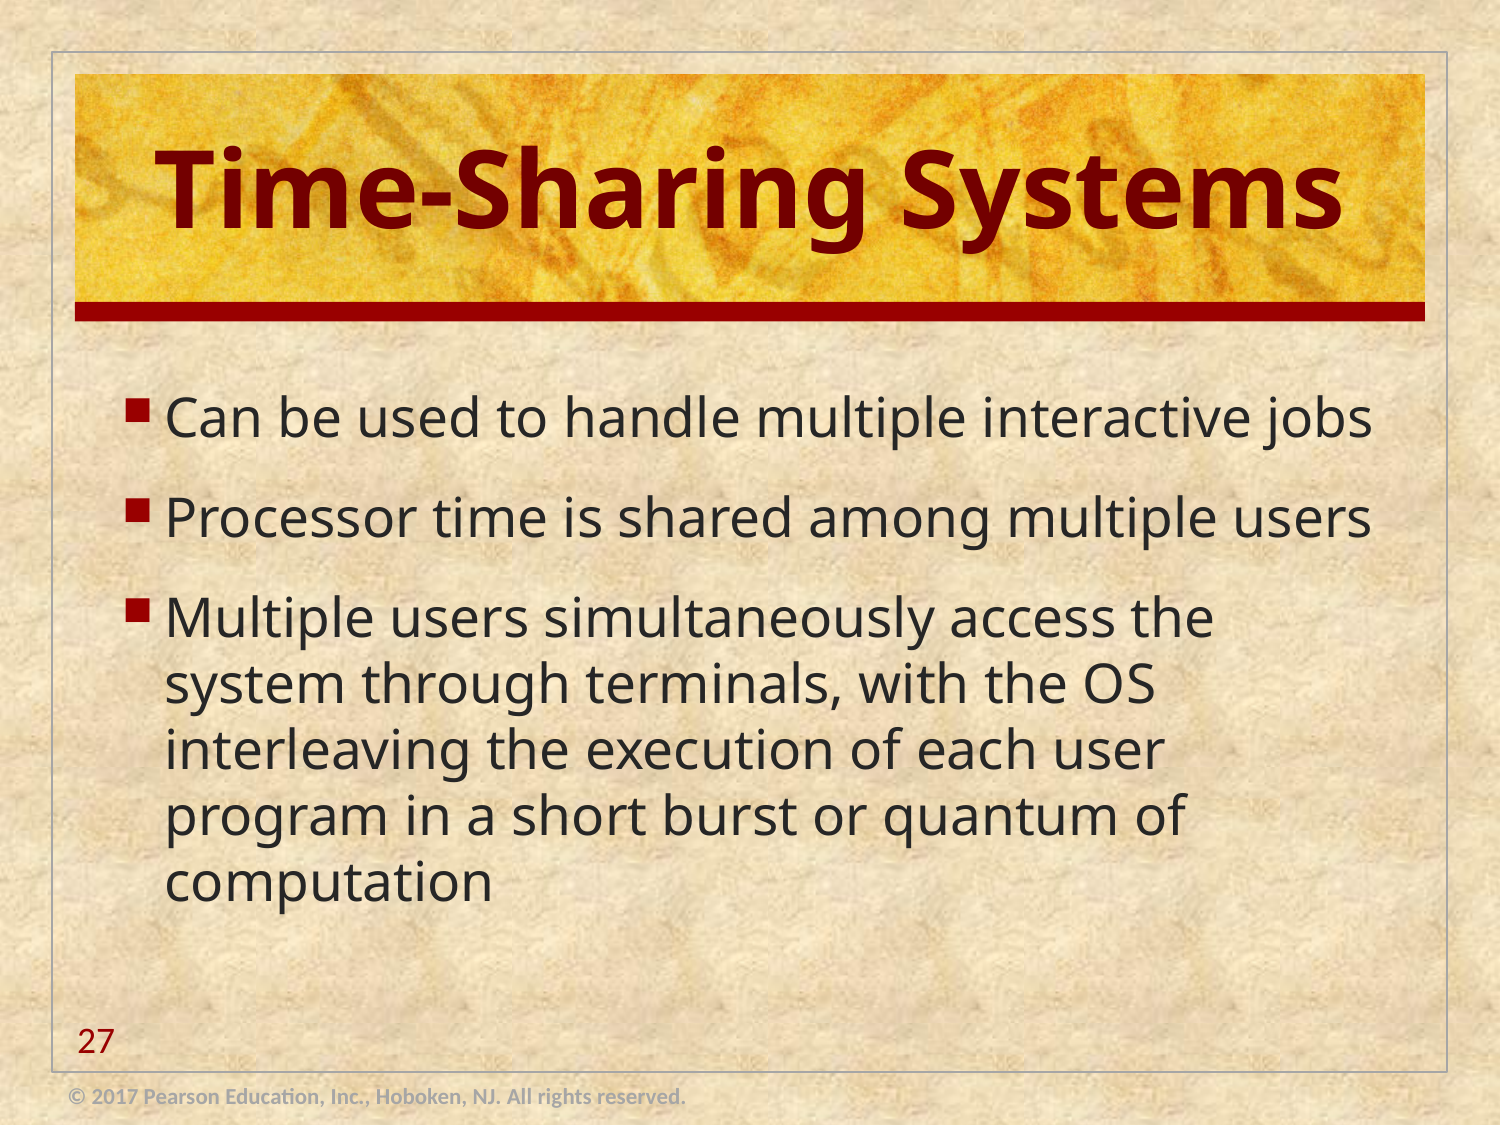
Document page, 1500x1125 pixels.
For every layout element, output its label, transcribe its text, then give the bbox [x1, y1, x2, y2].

picture [53, 53, 1446, 1071]
title Time-Sharing Systems [108, 74, 1392, 250]
slide_number 27 [62, 1008, 150, 1069]
footer © 2017 Pearson Education, Inc., Hoboken, NJ. All rights reserved. [52, 1065, 1038, 1125]
picture [0, 0, 1500, 1125]
list Can be used to handle multiple interactive jobs Processor time is shared among multiple users Multiple users simultaneously access the system through terminals, with the OS interleaving the execution of each user program in a short burst or quantum of computation [107, 375, 1395, 1050]
